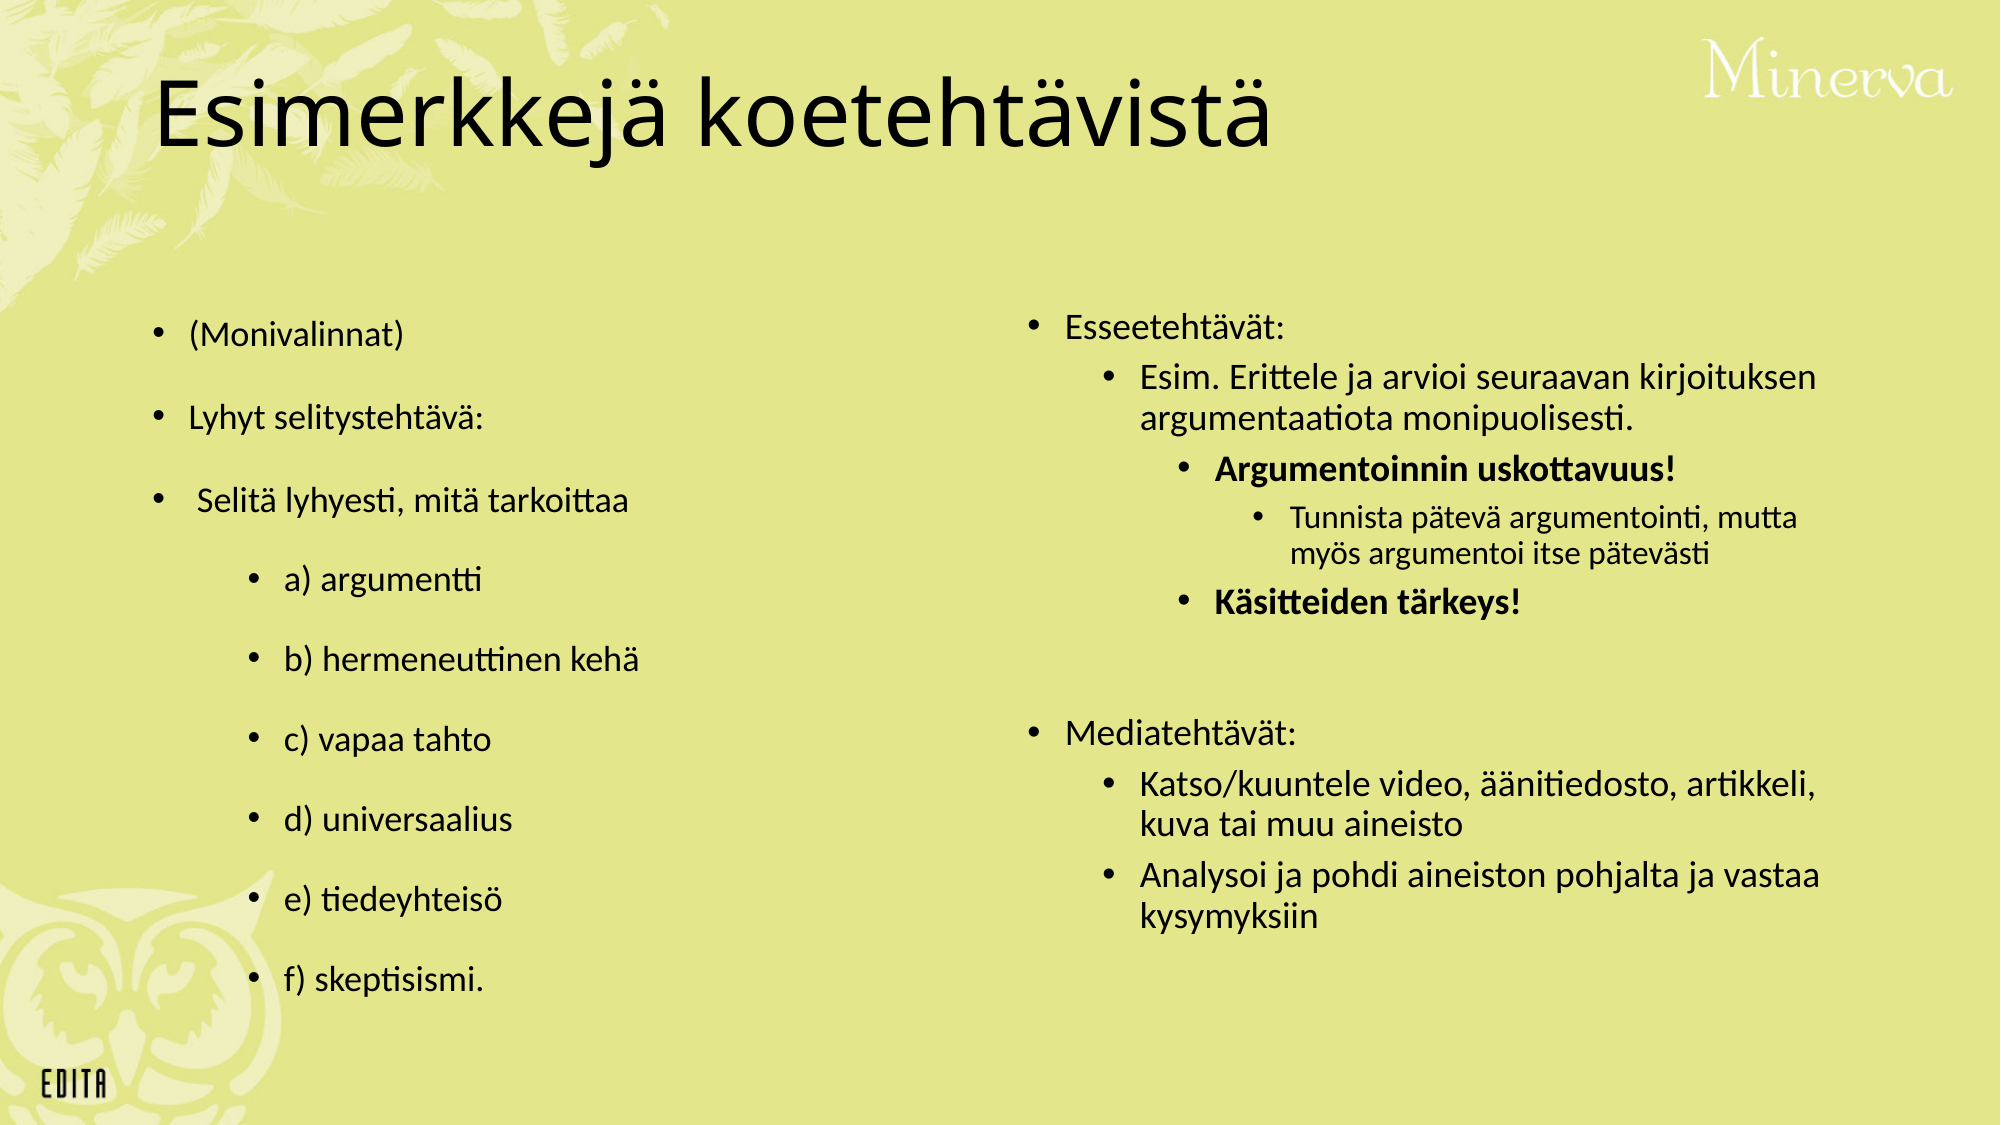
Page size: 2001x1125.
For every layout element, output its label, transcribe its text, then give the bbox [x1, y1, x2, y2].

list (Monivalinnat) Lyhyt selitystehtävä: Selitä lyhyesti, mitä tarkoittaa a) argumentti b) hermeneuttinen kehä c) vapaa tahto d) universaalius e) tiedeyhteisö f) skeptisismi. [137, 299, 988, 1014]
title Esimerkkejä koetehtävistä [137, 59, 1863, 278]
picture [0, 0, 2000, 1125]
list Esseetehtävät: Esim. Erittele ja arvioi seuraavan kirjoituksen argumentaatiota monipuolisesti. Argumentoinnin uskottavuus! Tunnista pätevä argumentointi, mutta myös argumentoi itse pätevästi Käsitteiden tärkeys! Mediatehtävät: Katso/kuuntele video, äänitiedosto, artikkeli, kuva tai muu aineisto Analysoi ja pohdi aineiston pohjalta ja vastaa kysymyksiin [1012, 299, 1863, 1014]
